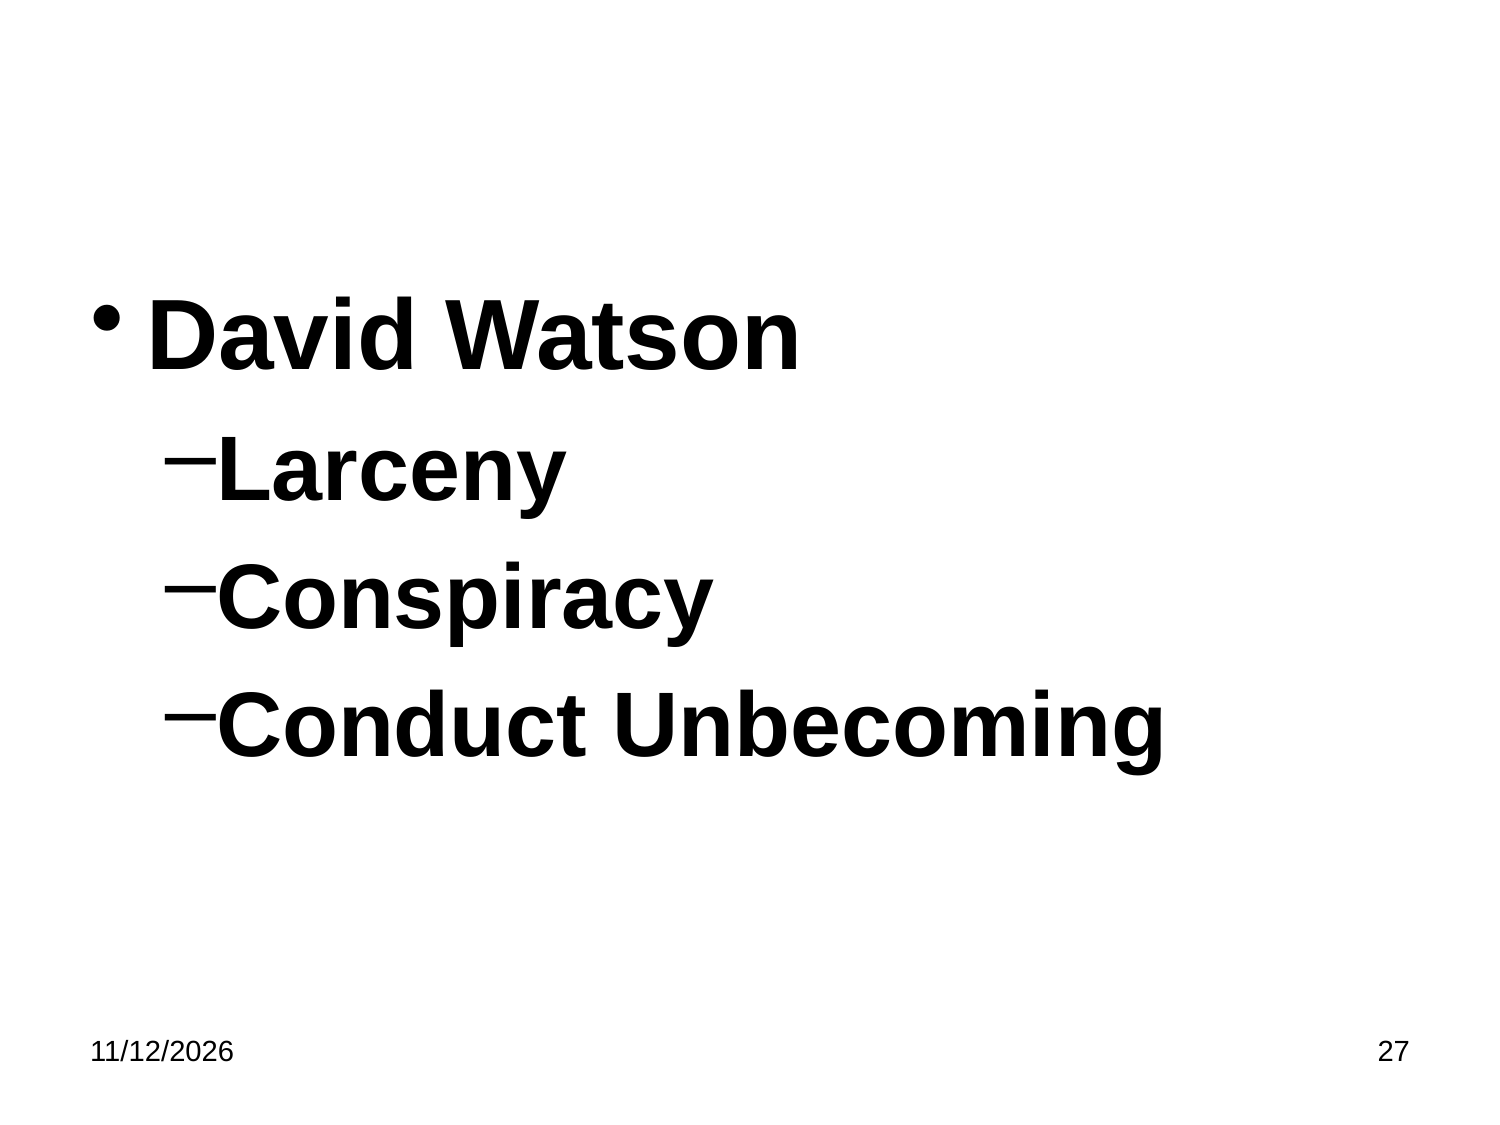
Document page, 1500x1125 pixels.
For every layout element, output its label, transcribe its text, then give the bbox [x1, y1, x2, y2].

slide_number 27 [1074, 1024, 1426, 1103]
list David Watson Larceny Conspiracy Conduct Unbecoming [75, 262, 1425, 1005]
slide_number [74, 1024, 426, 1103]
